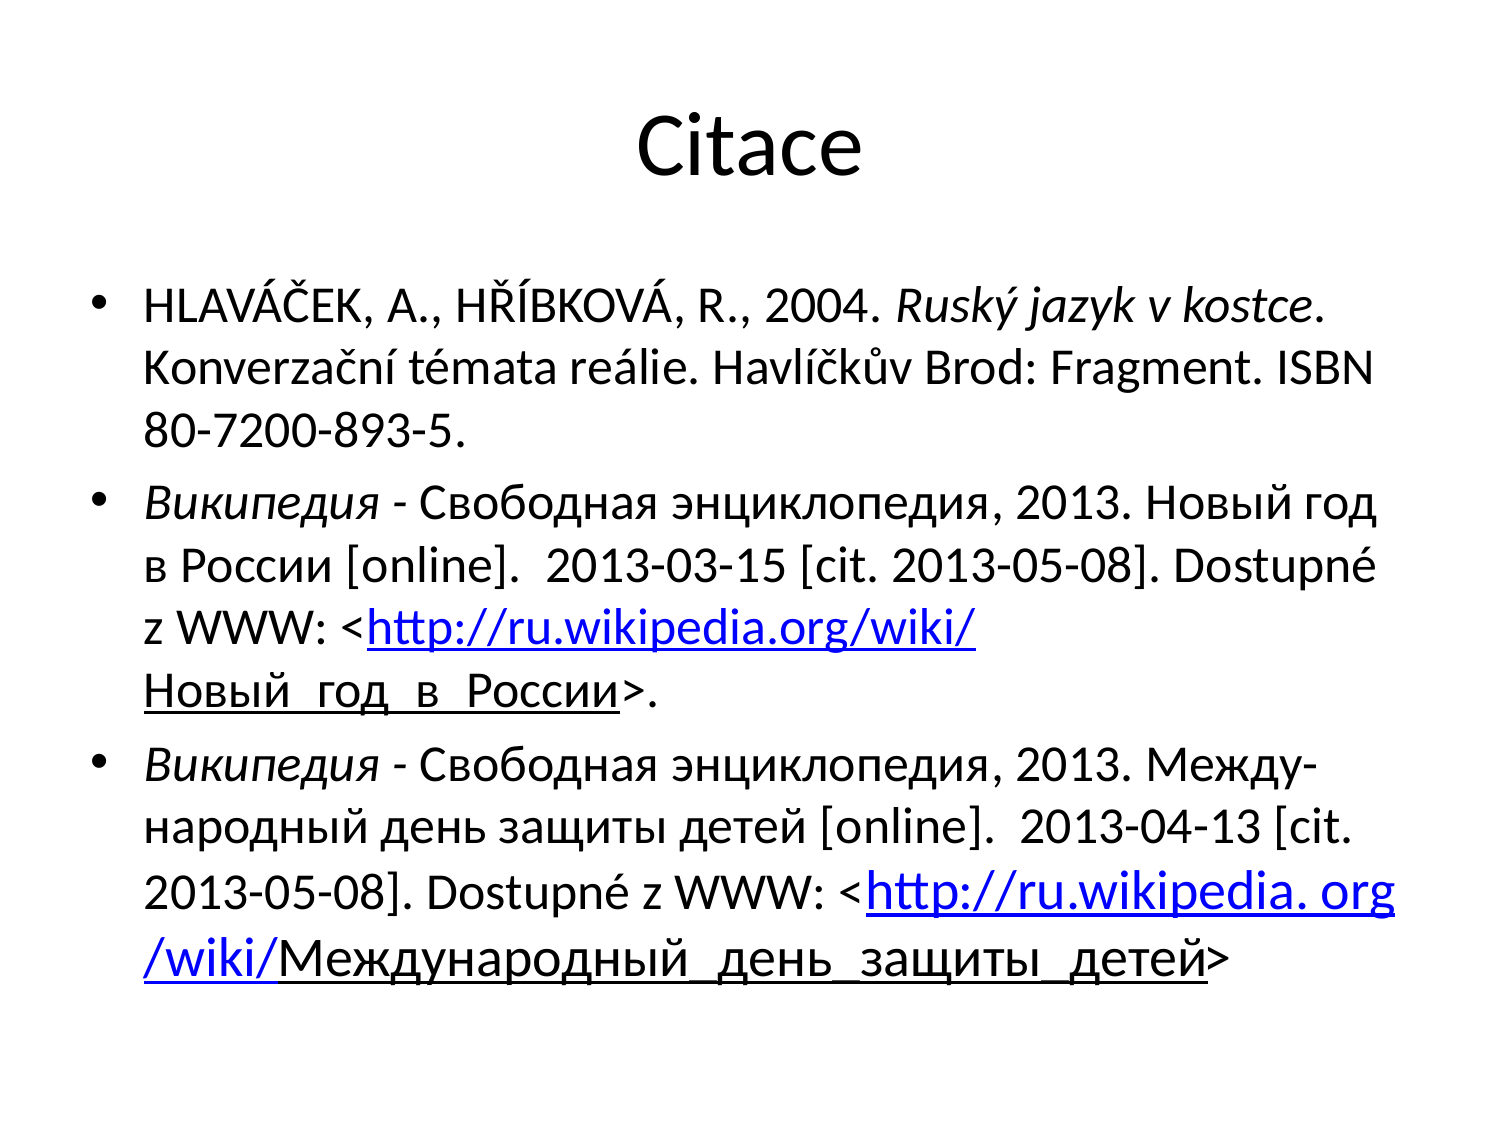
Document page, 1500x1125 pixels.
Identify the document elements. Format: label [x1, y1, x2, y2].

list [75, 262, 1425, 1005]
title [75, 45, 1425, 233]
